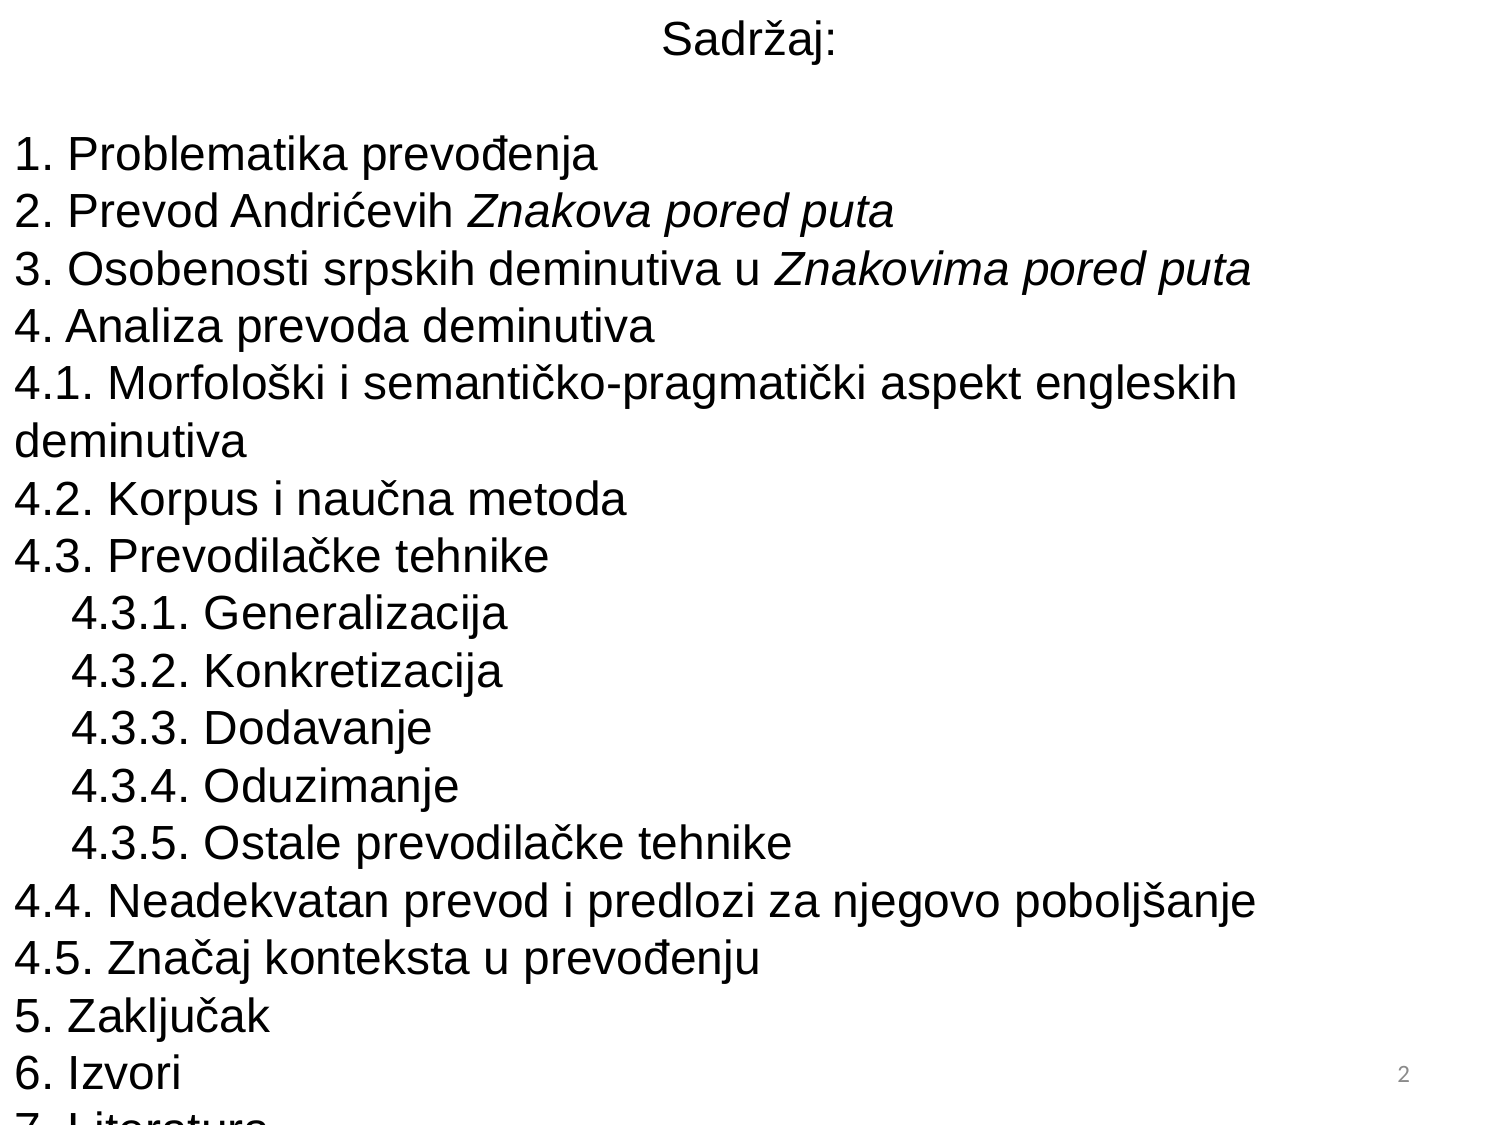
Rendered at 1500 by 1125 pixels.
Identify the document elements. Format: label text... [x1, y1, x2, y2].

text_box Sadržaj: 1. Problematika prevođenja 2. Prevod Andrićevih Znakova pored puta 3. Osobenosti srpskih deminutiva u Znakovima pored puta 4. Analiza prevoda deminutiva 4.1. Morfološki i semantičko-pragmatički aspekt engleskih deminutiva 4.2. Korpus i naučna metoda 4.3. Prevodilačke tehnike 4.3.1. Generalizacija 4.3.2. Konkretizacija 4.3.3. Dodavanje 4.3.4. Oduzimanje 4.3.5. Ostale prevodilačke tehnike 4.4. Neadekvatan prevod i predlozi za njegovo poboljšanje 4.5. Značaj konteksta u prevođenju 5. Zaključak 6. Izvori 7. Literatura [0, 0, 1500, 1125]
slide_number 2 [1074, 1042, 1425, 1103]
